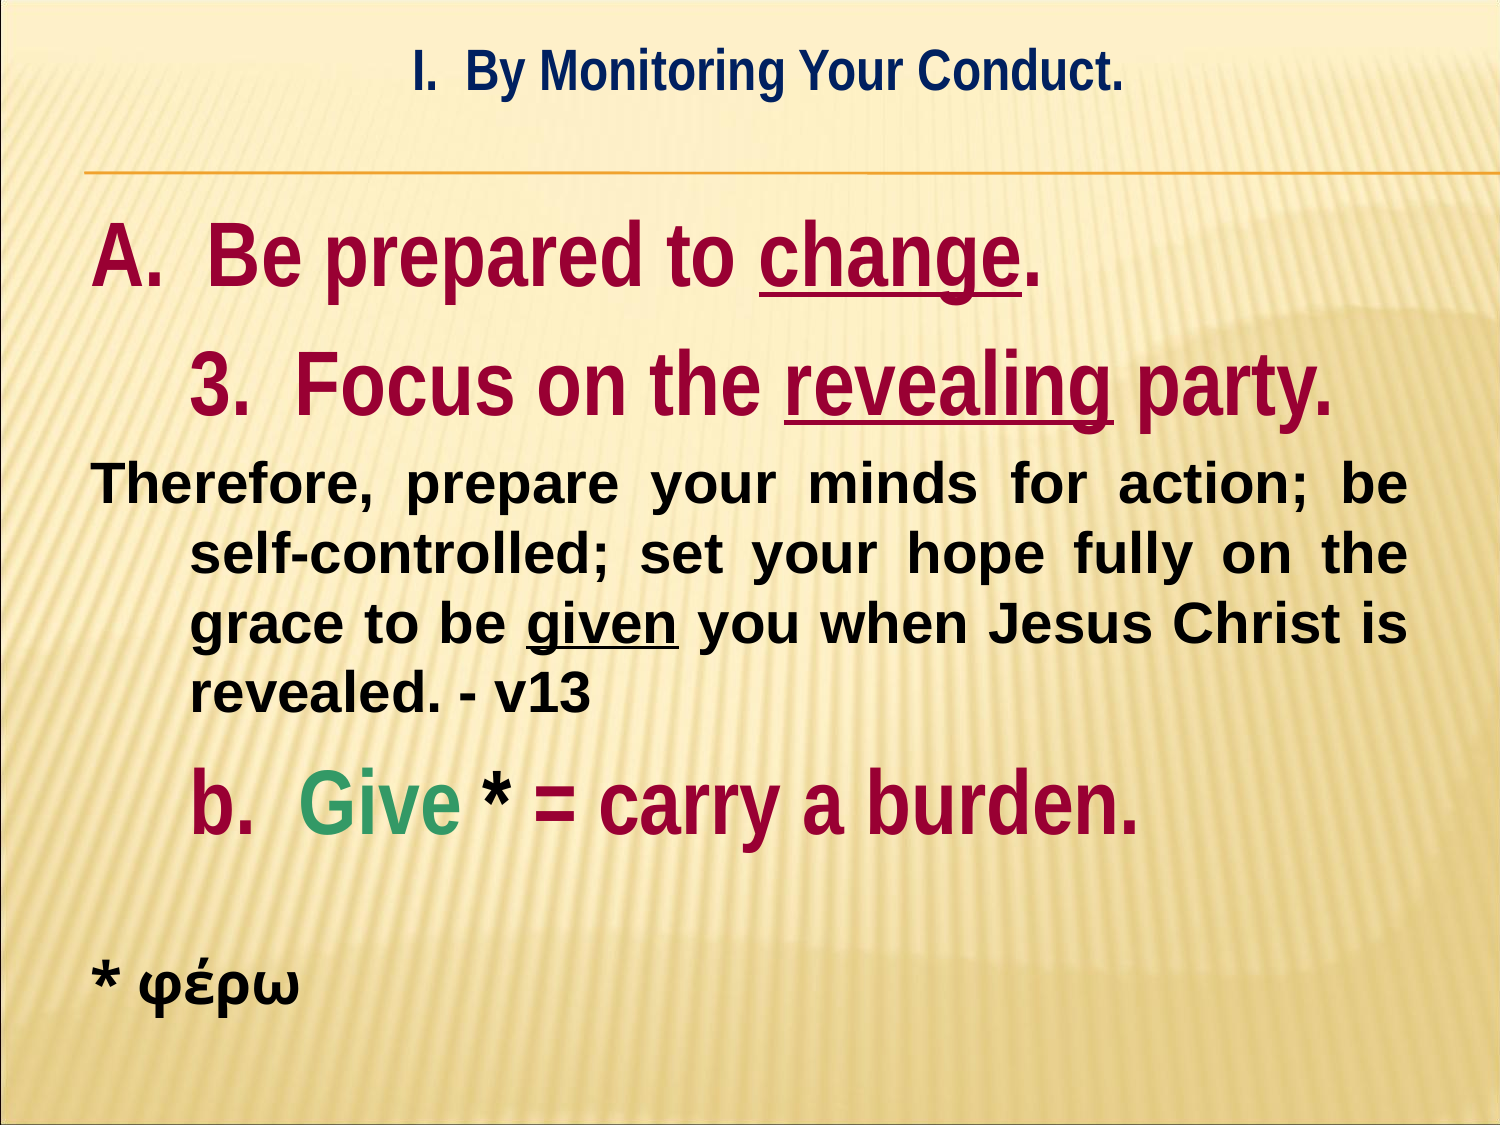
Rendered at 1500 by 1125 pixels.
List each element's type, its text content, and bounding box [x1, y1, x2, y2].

text_box I. By Monitoring Your Conduct. [124, 24, 1413, 110]
picture [0, 0, 1500, 1125]
list A. Be prepared to change. 3. Focus on the revealing party. Therefore, prepare your minds for action; be self-controlled; set your hope fully on the grace to be given you when Jesus Christ is revealed. - v13 b. Give * = carry a burden. * φέρω [75, 187, 1425, 1075]
